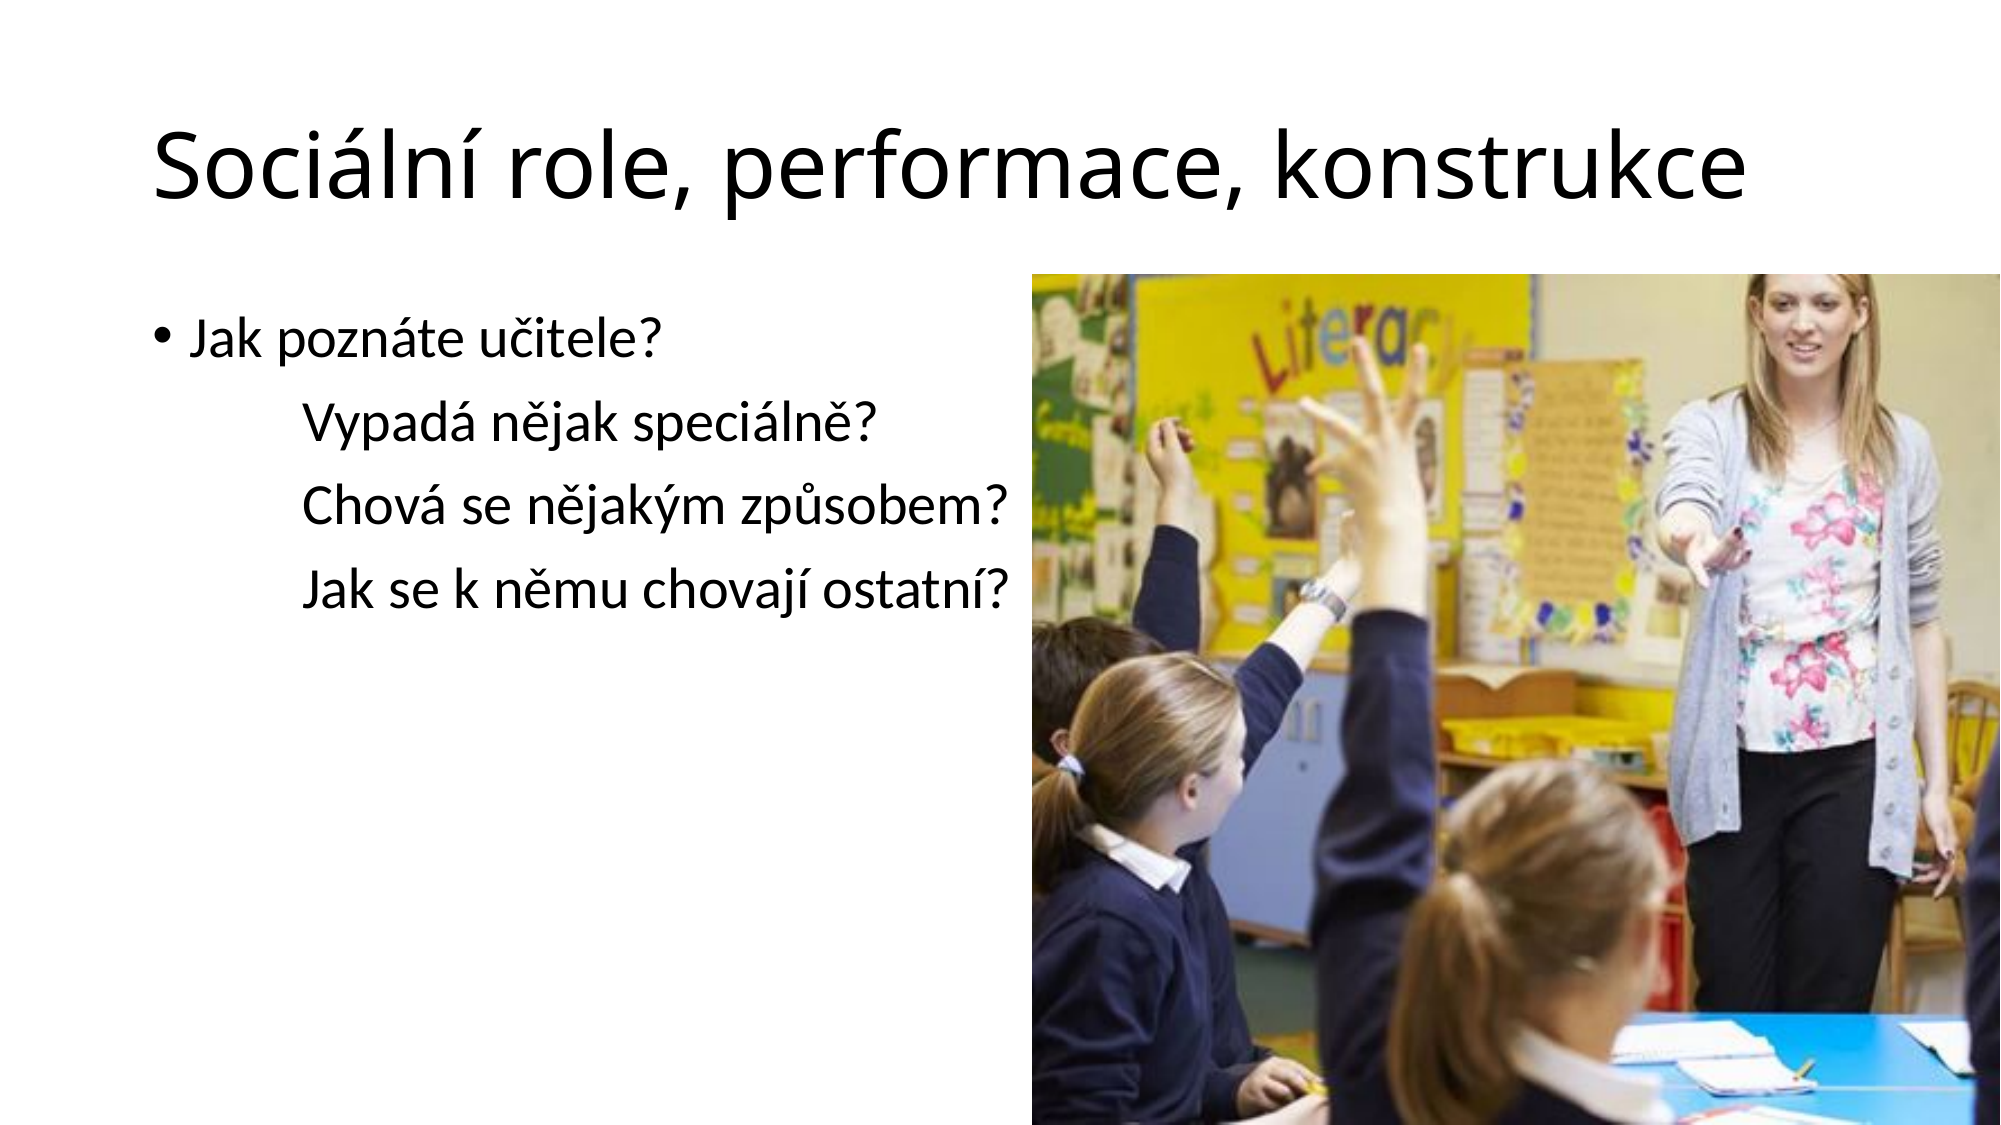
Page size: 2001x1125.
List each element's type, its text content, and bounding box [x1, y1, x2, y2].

picture [1032, 274, 2000, 1125]
list Jak poznáte učitele? Vypadá nějak speciálně? Chová se nějakým způsobem? Jak se k němu chovají ostatní? [137, 299, 1032, 1014]
title Sociální role, performace, konstrukce [137, 59, 1863, 278]
